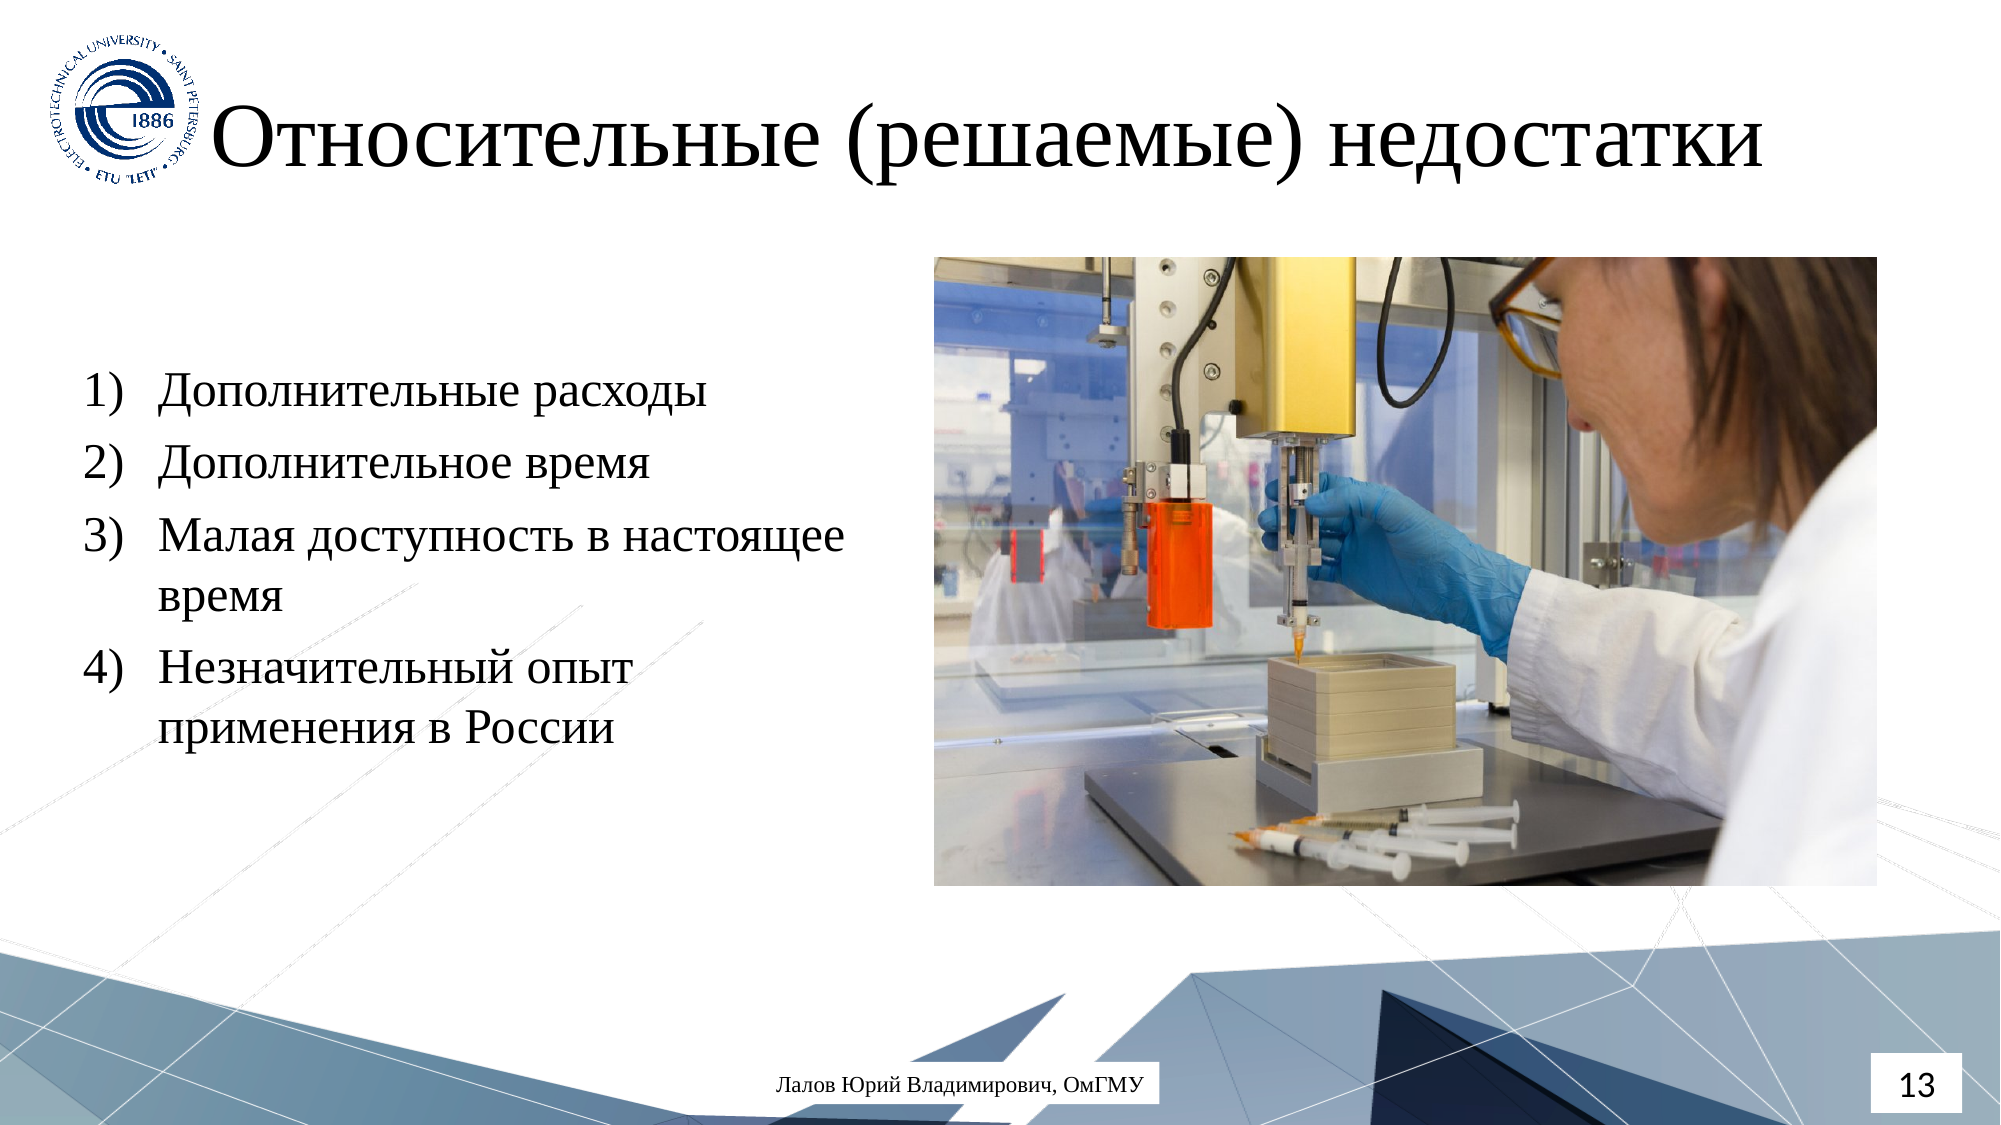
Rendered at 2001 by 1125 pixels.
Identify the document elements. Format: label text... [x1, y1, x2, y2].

text_box Лалов Юрий Владимирович, ОмГМУ [761, 1061, 1160, 1105]
title Относительные (решаемые) недостатки [0, 59, 2000, 213]
text_box 13 [1870, 1053, 1963, 1113]
picture [0, 0, 2000, 185]
text_box Дополнительные расходы Дополнительное время Малая доступность в настоящее время Незначительный опыт применения в России [68, 348, 906, 762]
picture [0, 213, 2000, 1125]
